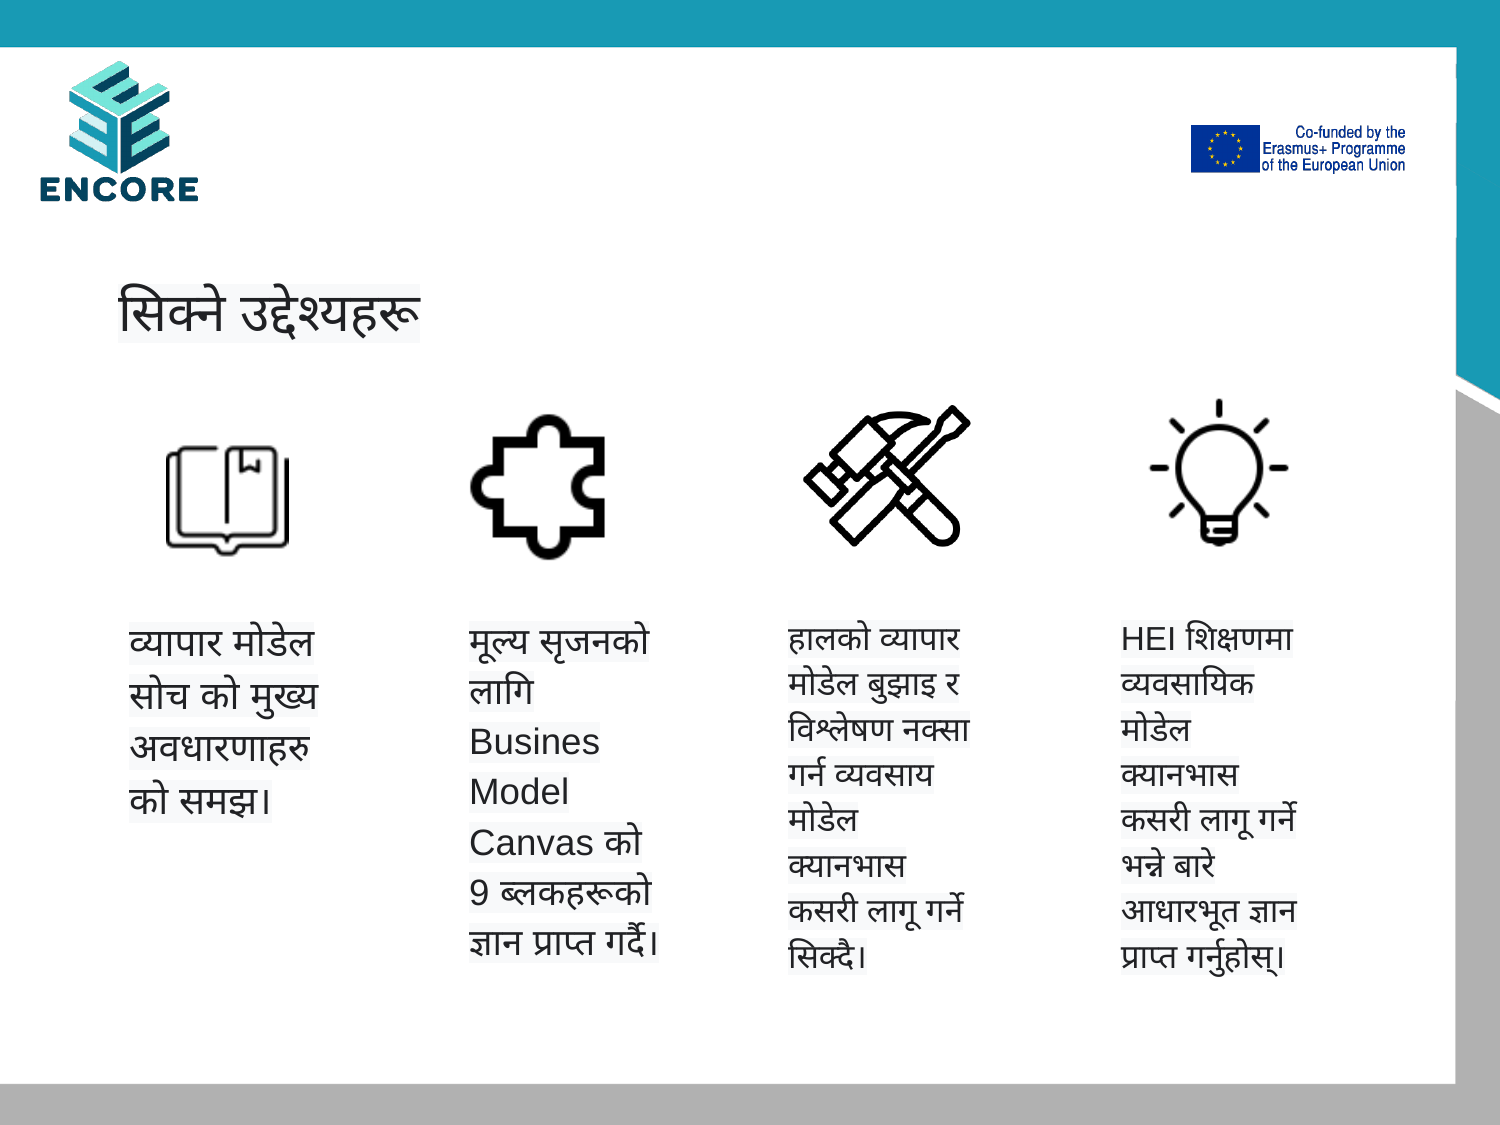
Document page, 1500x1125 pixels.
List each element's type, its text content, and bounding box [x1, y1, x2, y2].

title सिक्ने उद्देश्यहरू [103, 262, 1397, 393]
list व्यापार मोडेल सोच को मुख्य अवधारणाहरु को समझ। [114, 604, 342, 846]
picture [0, 0, 1500, 1125]
text_box HEI शिक्षणमा व्यवसायिक मोडेल क्यानभास कसरी लागू गर्ने भन्ने बारे आधारभूत ज्ञान प्राप्त गर्नुहोस्। [1105, 604, 1333, 984]
text_box मूल्य सृजनको लागि Busines Model Canvas को 9 ब्लकहरूको ज्ञान प्राप्त गर्दै। [454, 604, 682, 984]
text_box हालको व्यापार मोडेल बुझाइ र विश्लेषण नक्सा गर्न व्यवसाय मोडेल क्यानभास कसरी लागू गर्ने सिक्दै। [773, 604, 1001, 984]
